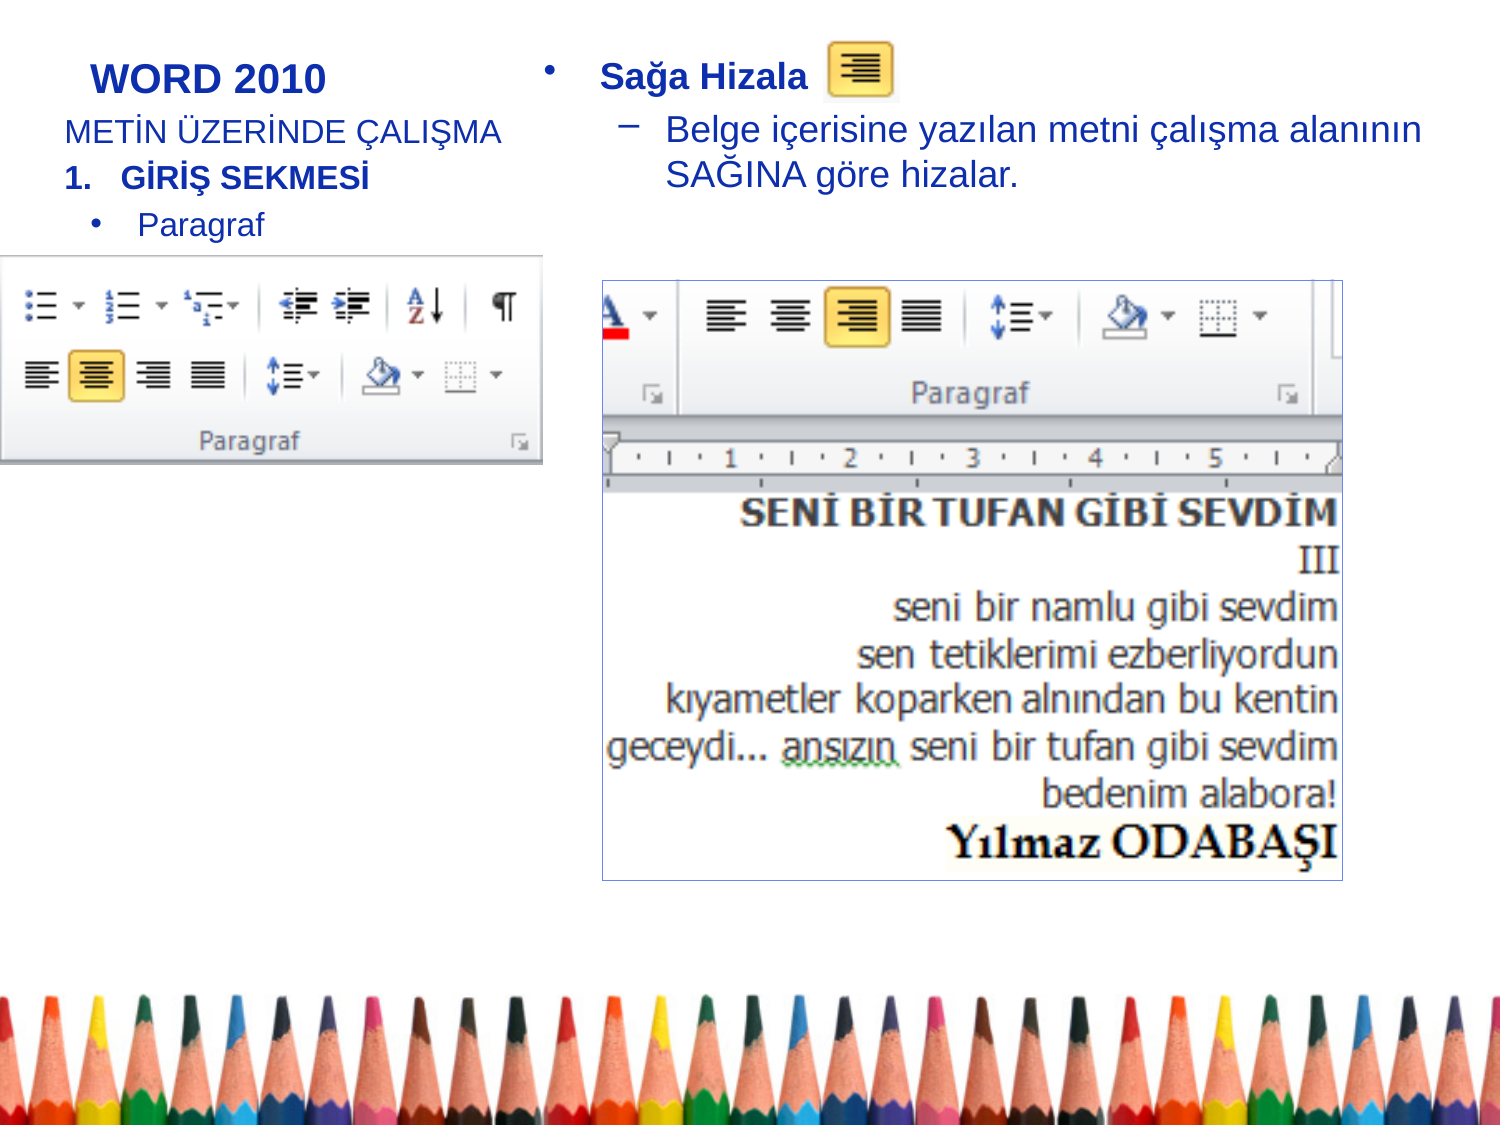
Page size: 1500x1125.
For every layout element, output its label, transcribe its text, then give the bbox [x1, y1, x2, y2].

list METİN ÜZERİNDE ÇALIŞMA Giriş Sekmesi Paragraf [49, 102, 543, 255]
list Sağa Hizala Belge içerisine yazılan metni çalışma alanının SAĞINA göre hizalar. [528, 44, 1479, 234]
picture [0, 1, 1500, 1125]
title WORD 2010 [75, 44, 528, 102]
